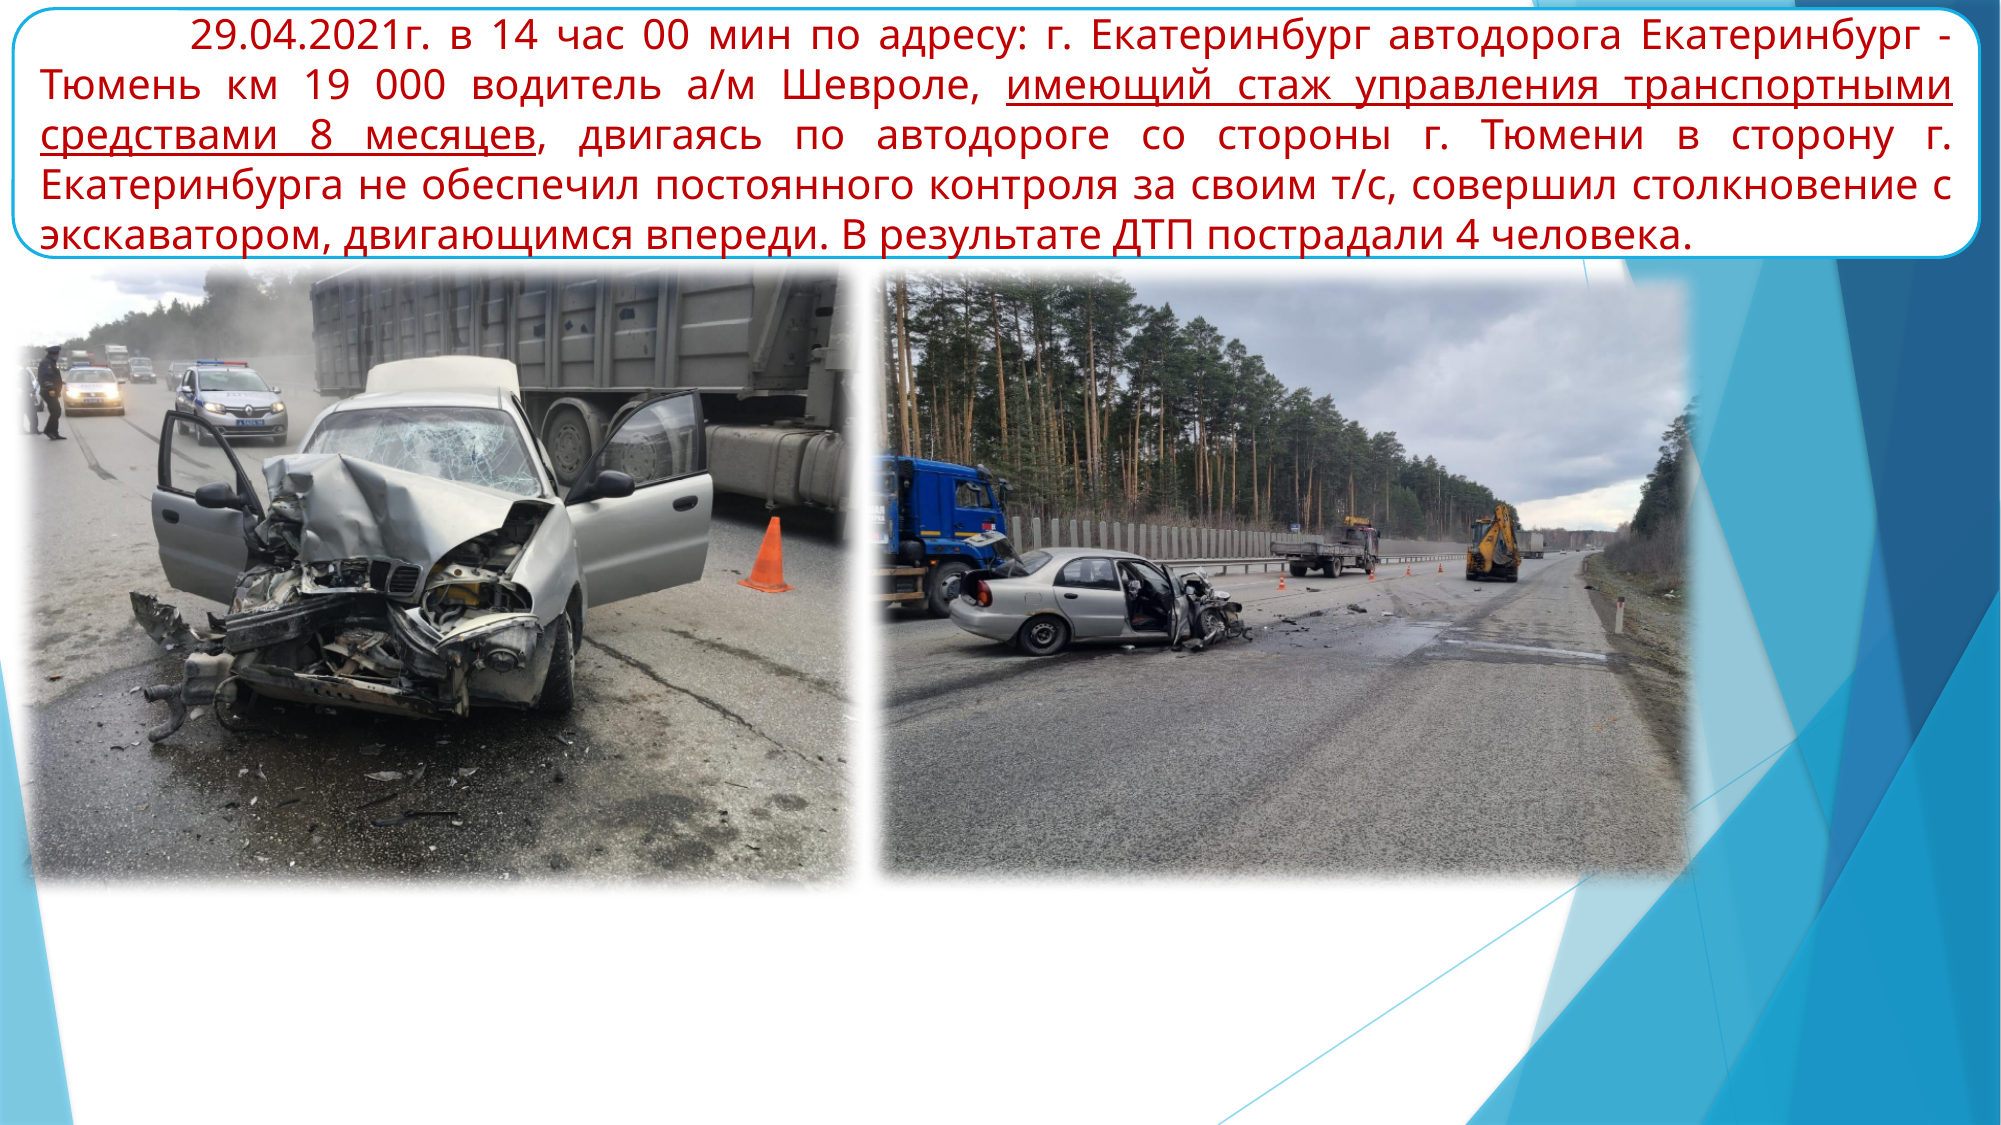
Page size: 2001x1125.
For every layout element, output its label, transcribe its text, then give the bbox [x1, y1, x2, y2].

text_box 29.04.2021г. в 14 час 00 мин по адресу: г. Екатеринбург автодорога Екатеринбург - Тюмень км 19 000 водитель а/м Шевроле, имеющий стаж управления транспортными средствами 8 месяцев, двигаясь по автодороге со стороны г. Тюмени в сторону г. Екатеринбурга не обеспечил постоянного контроля за своим т/с, совершил столкновение с экскаватором, двигающимся впереди. В результате ДТП пострадали 4 человека. [11, 7, 1982, 259]
picture [12, 256, 1707, 898]
